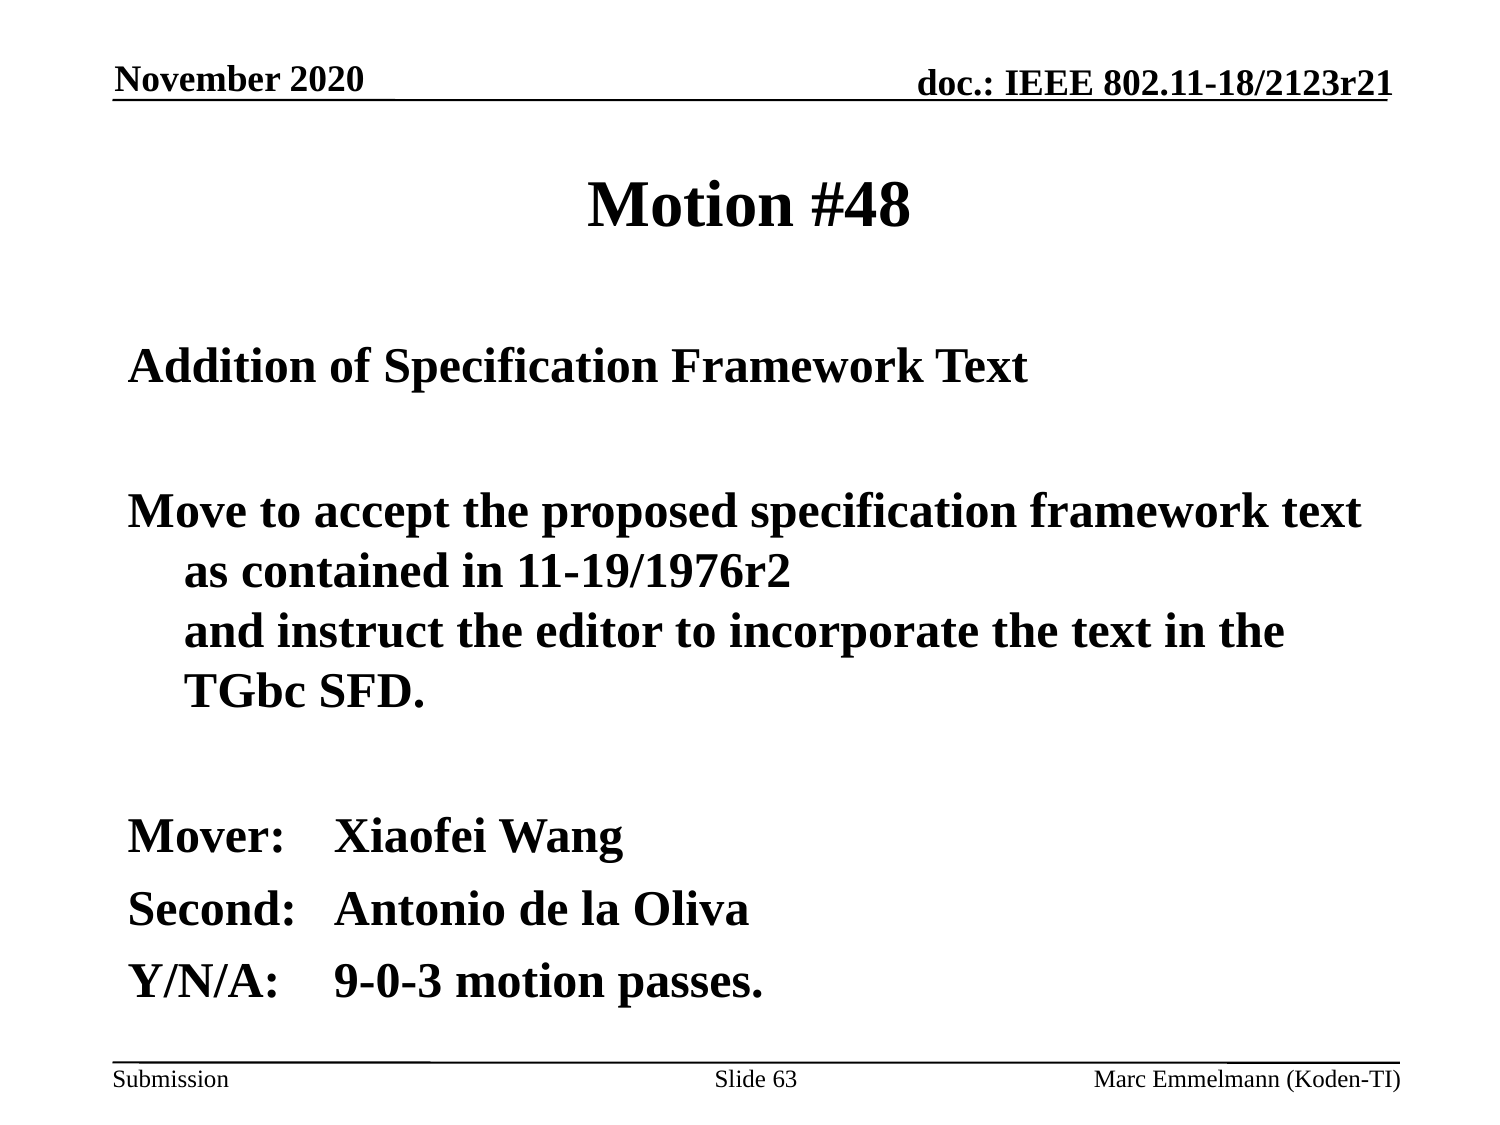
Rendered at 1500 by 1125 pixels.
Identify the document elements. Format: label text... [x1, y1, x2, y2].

list Addition of Specification Framework Text Move to accept the proposed specification framework text as contained in 11-19/1976r2 and instruct the editor to incorporate the text in the TGbc SFD. Mover: Xiaofei Wang Second: Antonio de la Oliva Y/N/A: 9-0-3 motion passes. [112, 324, 1388, 1000]
footer Marc Emmelmann (Koden-TI) [878, 1061, 1402, 1093]
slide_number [114, 54, 423, 100]
slide_number Slide 63 [712, 1061, 800, 1123]
title Motion #48 [112, 112, 1388, 288]
